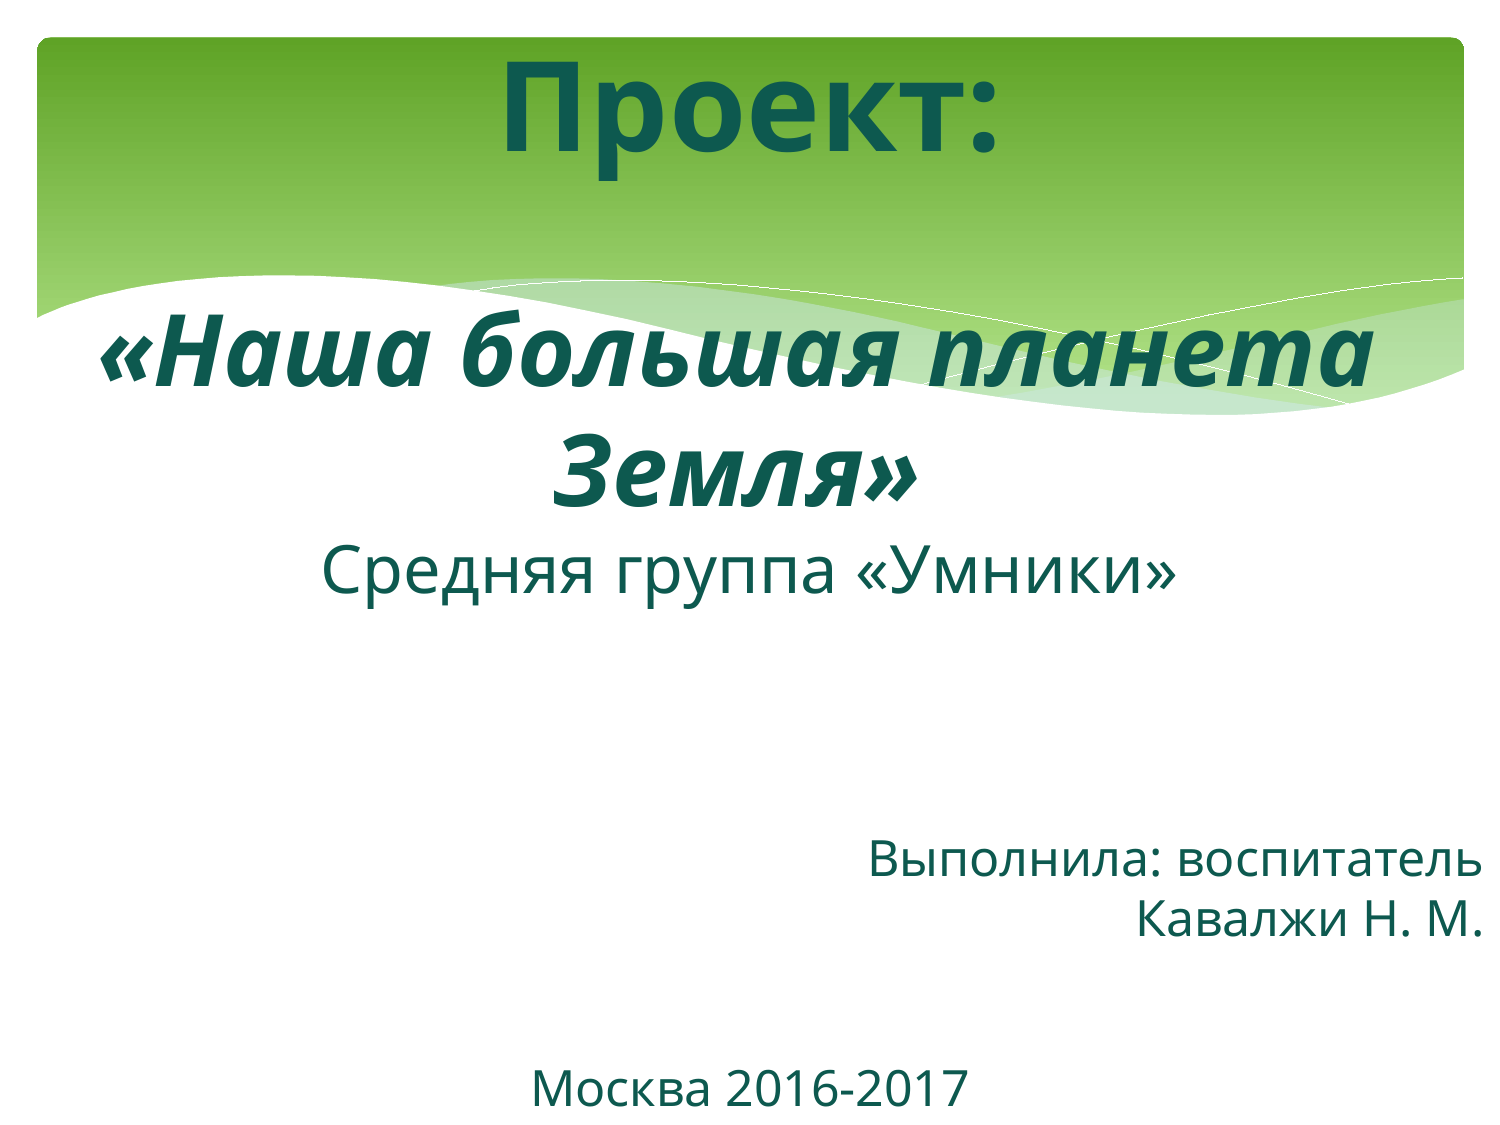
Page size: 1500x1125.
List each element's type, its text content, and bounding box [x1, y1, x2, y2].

text_box Проект: «Наша большая планета Земля» Средняя группа «Умники» Выполнила: воспитатель Кавалжи Н. М. Москва 2016-2017 [0, 19, 1500, 1124]
